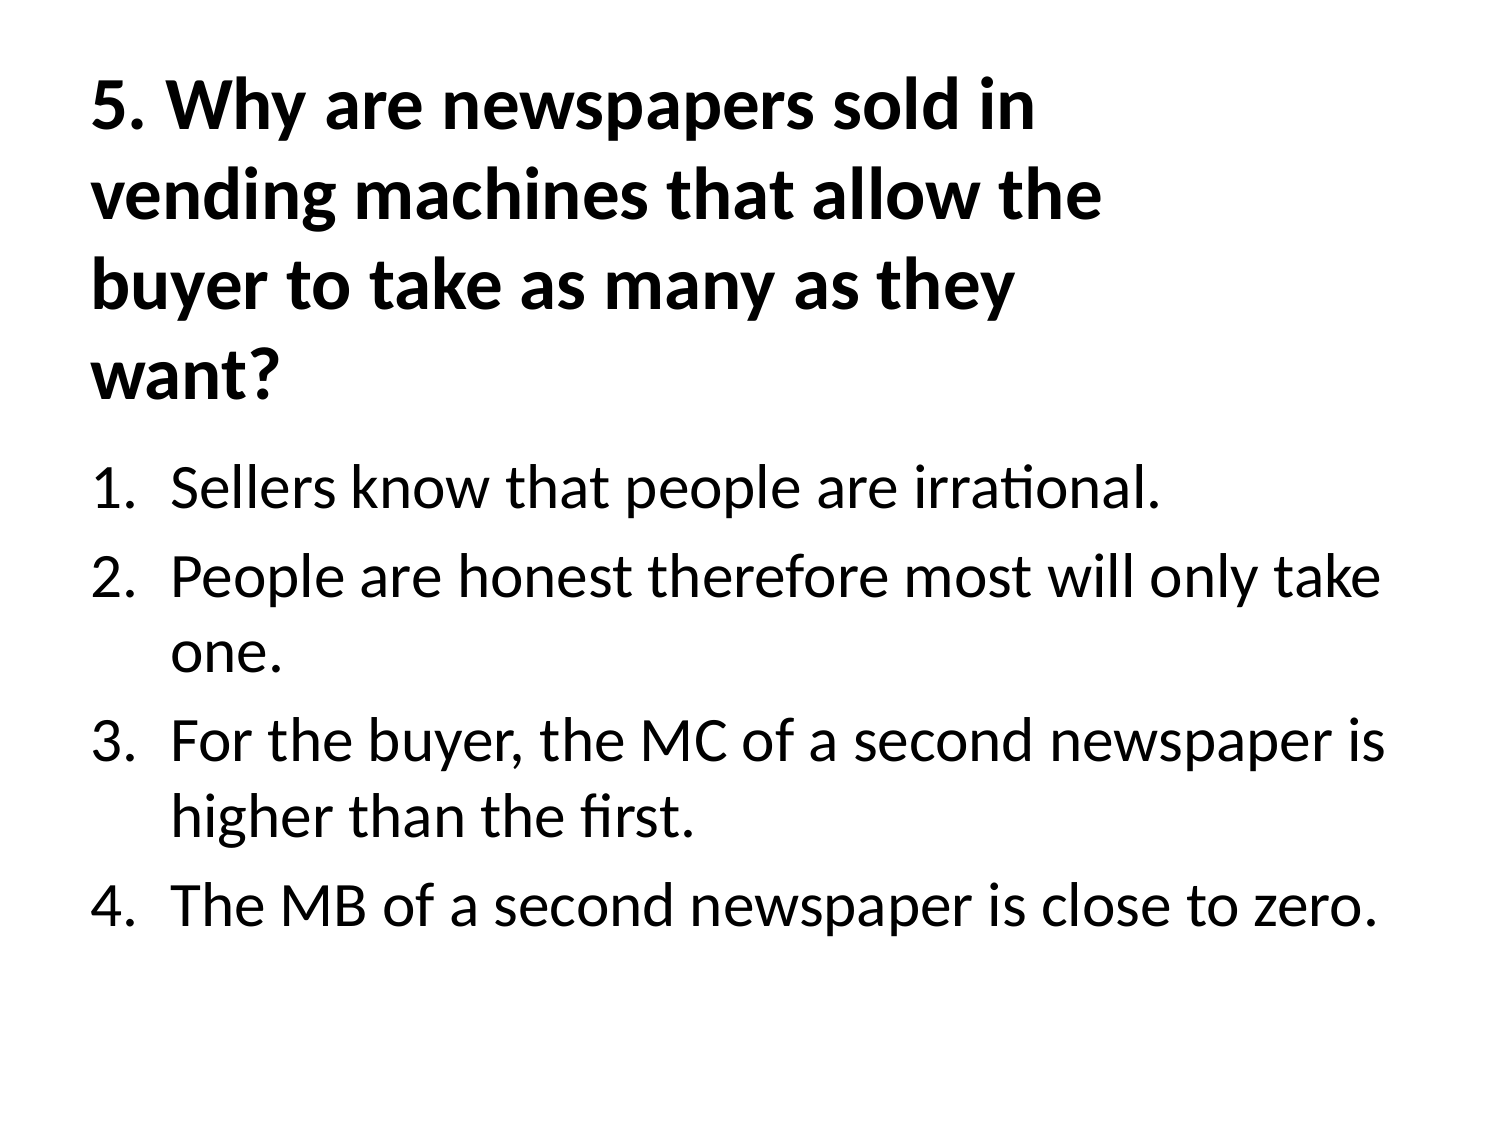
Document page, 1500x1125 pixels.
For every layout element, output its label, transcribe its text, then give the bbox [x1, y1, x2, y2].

list Sellers know that people are irrational. People are honest therefore most will only take one. For the buyer, the MC of a second newspaper is higher than the first. The MB of a second newspaper is close to zero. [75, 437, 1463, 1005]
title 5. Why are newspapers sold in vending machines that allow the buyer to take as many as they want? [75, 45, 1200, 425]
